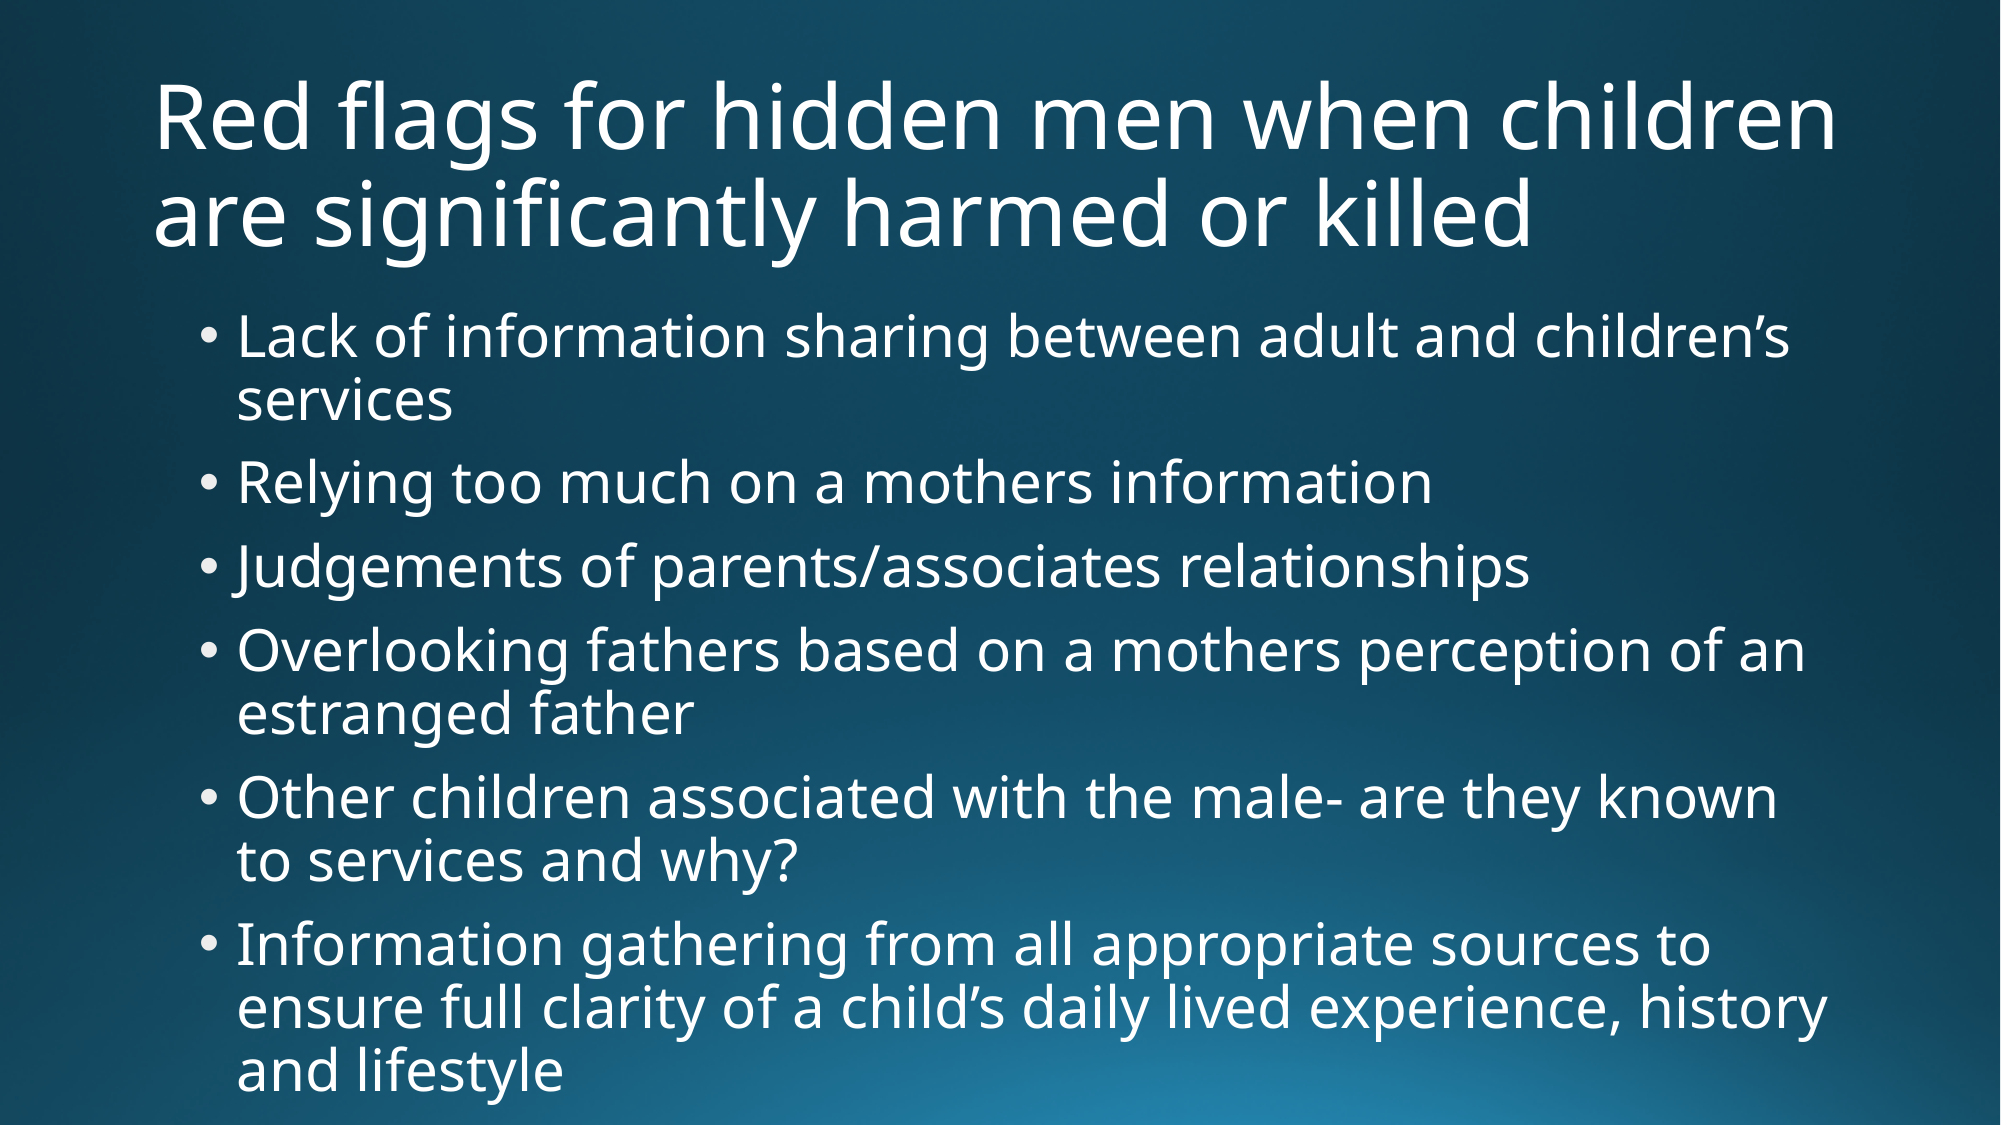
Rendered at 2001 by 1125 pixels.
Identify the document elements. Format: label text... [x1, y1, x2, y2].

list Lack of information sharing between adult and children’s services Relying too much on a mothers information Judgements of parents/associates relationships Overlooking fathers based on a mothers perception of an estranged father Other children associated with the male- are they known to services and why? Information gathering from all appropriate sources to ensure full clarity of a child’s daily lived experience, history and lifestyle [183, 299, 1863, 1014]
picture [0, 0, 2001, 1125]
title Red flags for hidden men when children are significantly harmed or killed [137, 59, 1863, 278]
